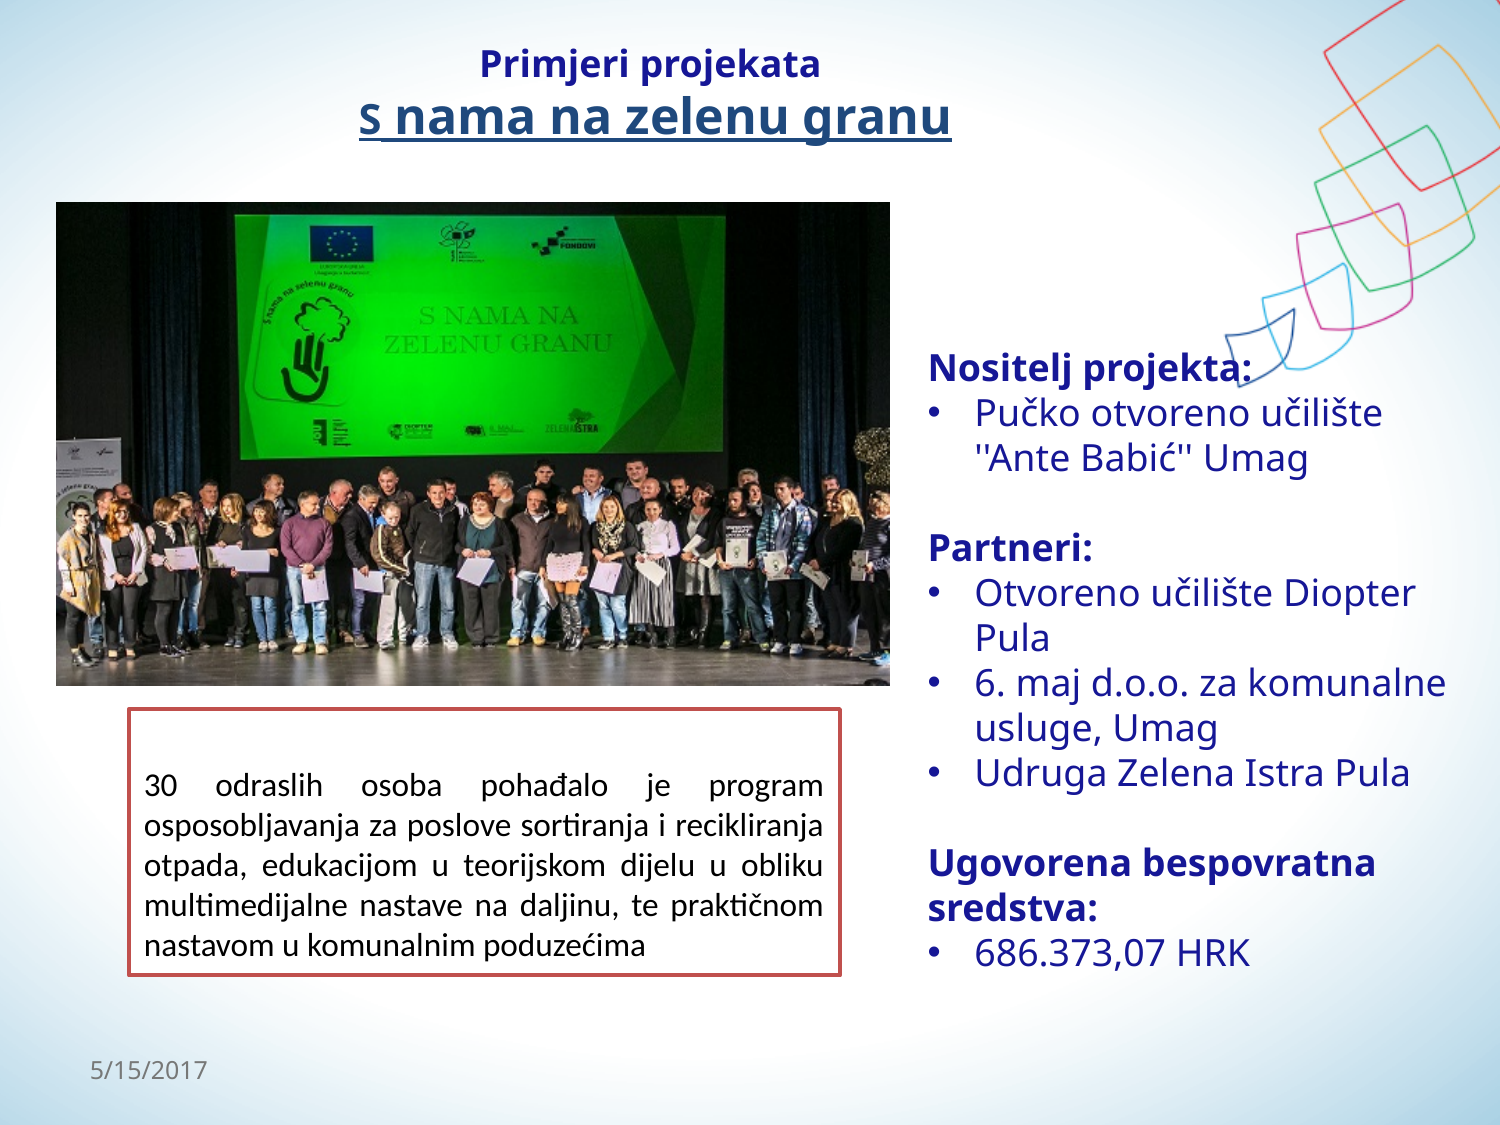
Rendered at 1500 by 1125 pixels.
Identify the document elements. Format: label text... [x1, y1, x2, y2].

text_box Primjeri projekata S nama na zelenu granu [253, 32, 1058, 152]
text_box Nositelj projekta: Pučko otvoreno učilište ''Ante Babić'' Umag Partneri: Otvoreno učilište Diopter Pula 6. maj d.o.o. za komunalne usluge, Umag Udruga Zelena Istra Pula Ugovorena bespovratna sredstva: 686.373,07 HRK [912, 336, 1470, 1027]
picture [56, 202, 890, 686]
subtitle 30 odraslih osoba pohađalo je program osposobljavanja za poslove sortiranja i recikliranja otpada, edukacijom u teorijskom dijelu u obliku multimedijalne nastave na daljinu, te praktičnom nastavom u komunalnim poduzećima [127, 707, 842, 977]
